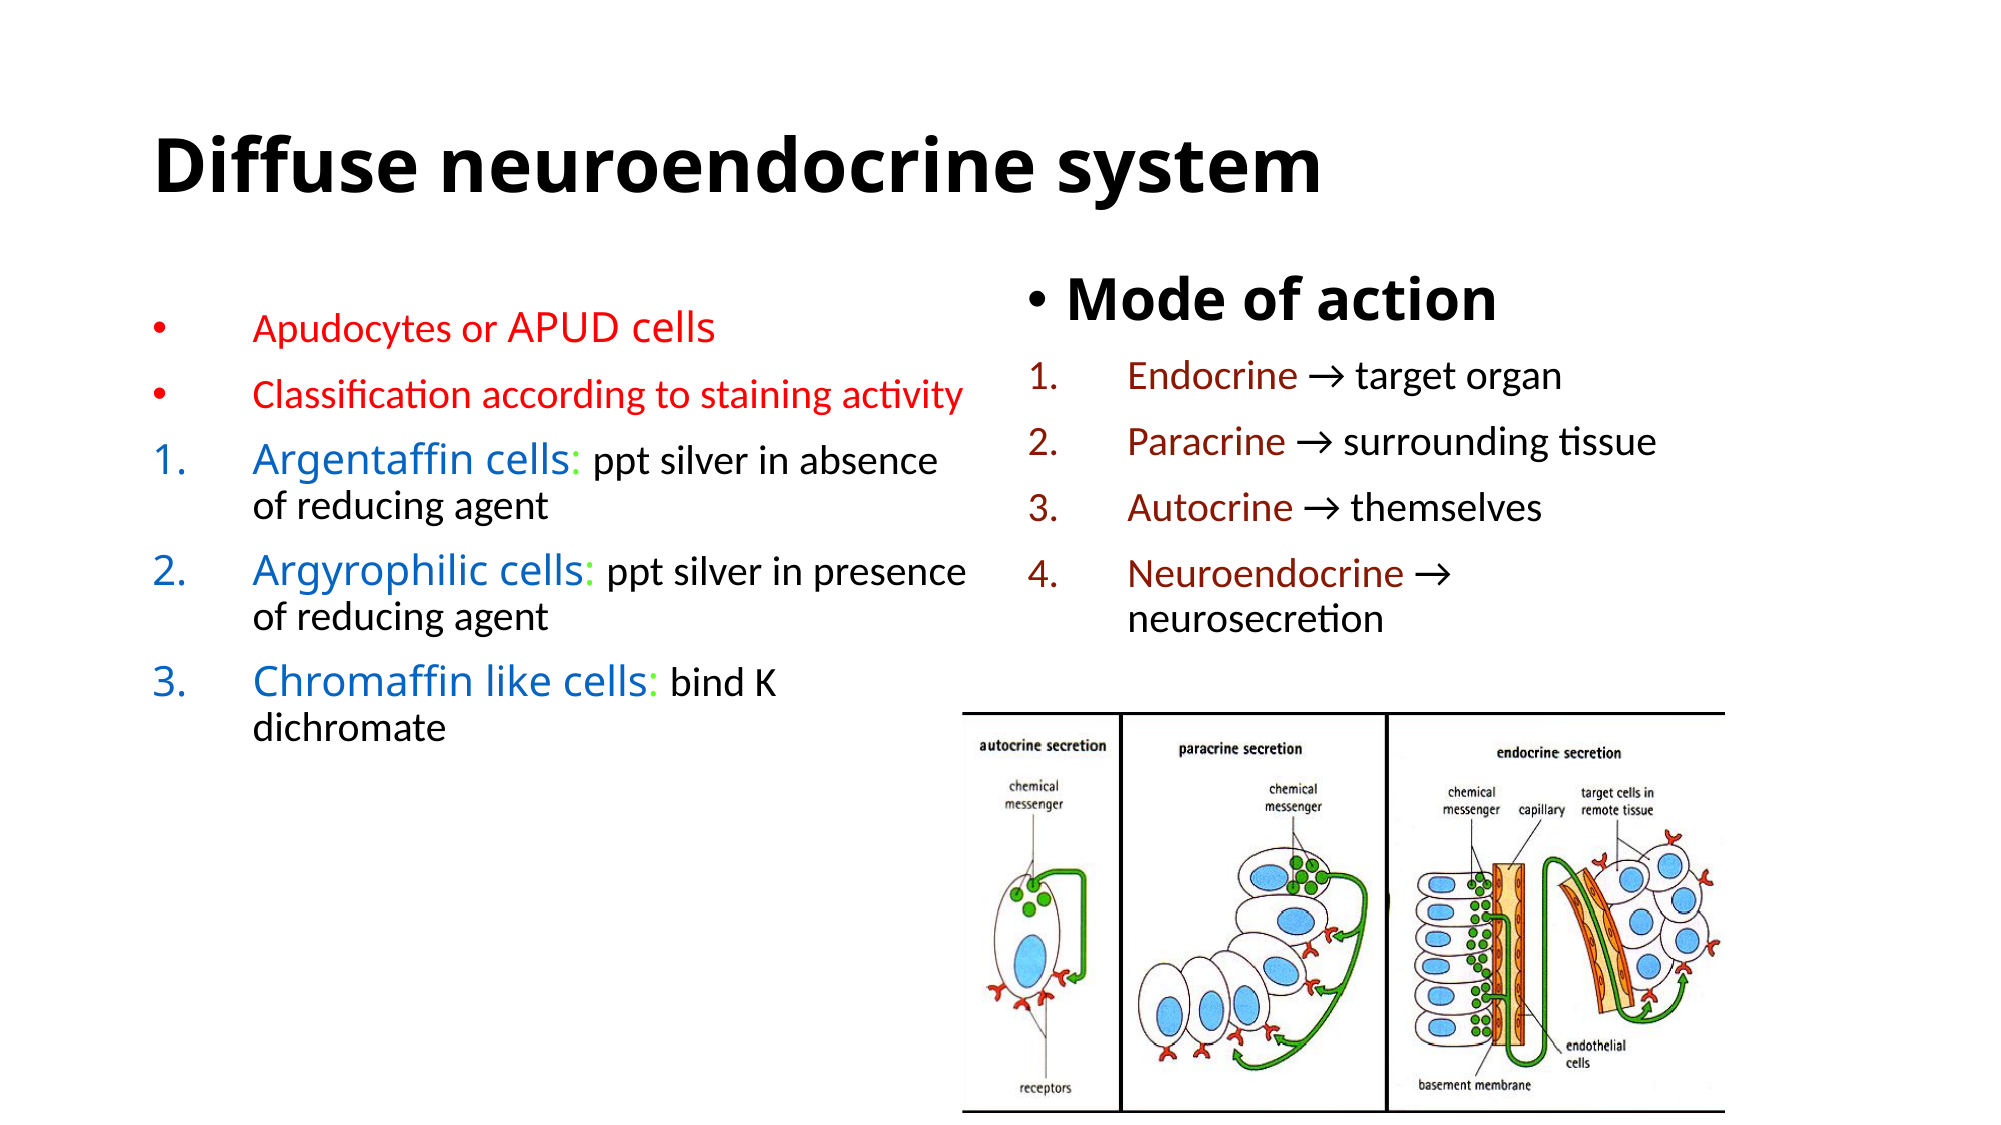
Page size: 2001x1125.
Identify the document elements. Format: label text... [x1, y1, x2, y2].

list Mode of action Endocrine → target organ Paracrine → surrounding tissue Autocrine → themselves Neuroendocrine → neurosecretion [1012, 262, 1675, 712]
title Diffuse neuroendocrine system [137, 59, 1863, 278]
list Apudocytes or APUD cells Classification according to staining activity Argentaffin cells: ppt silver in absence of reducing agent Argyrophilic cells: ppt silver in presence of reducing agent Chromaffin like cells: bind K dichromate [137, 299, 988, 1014]
picture [962, 712, 1725, 1113]
